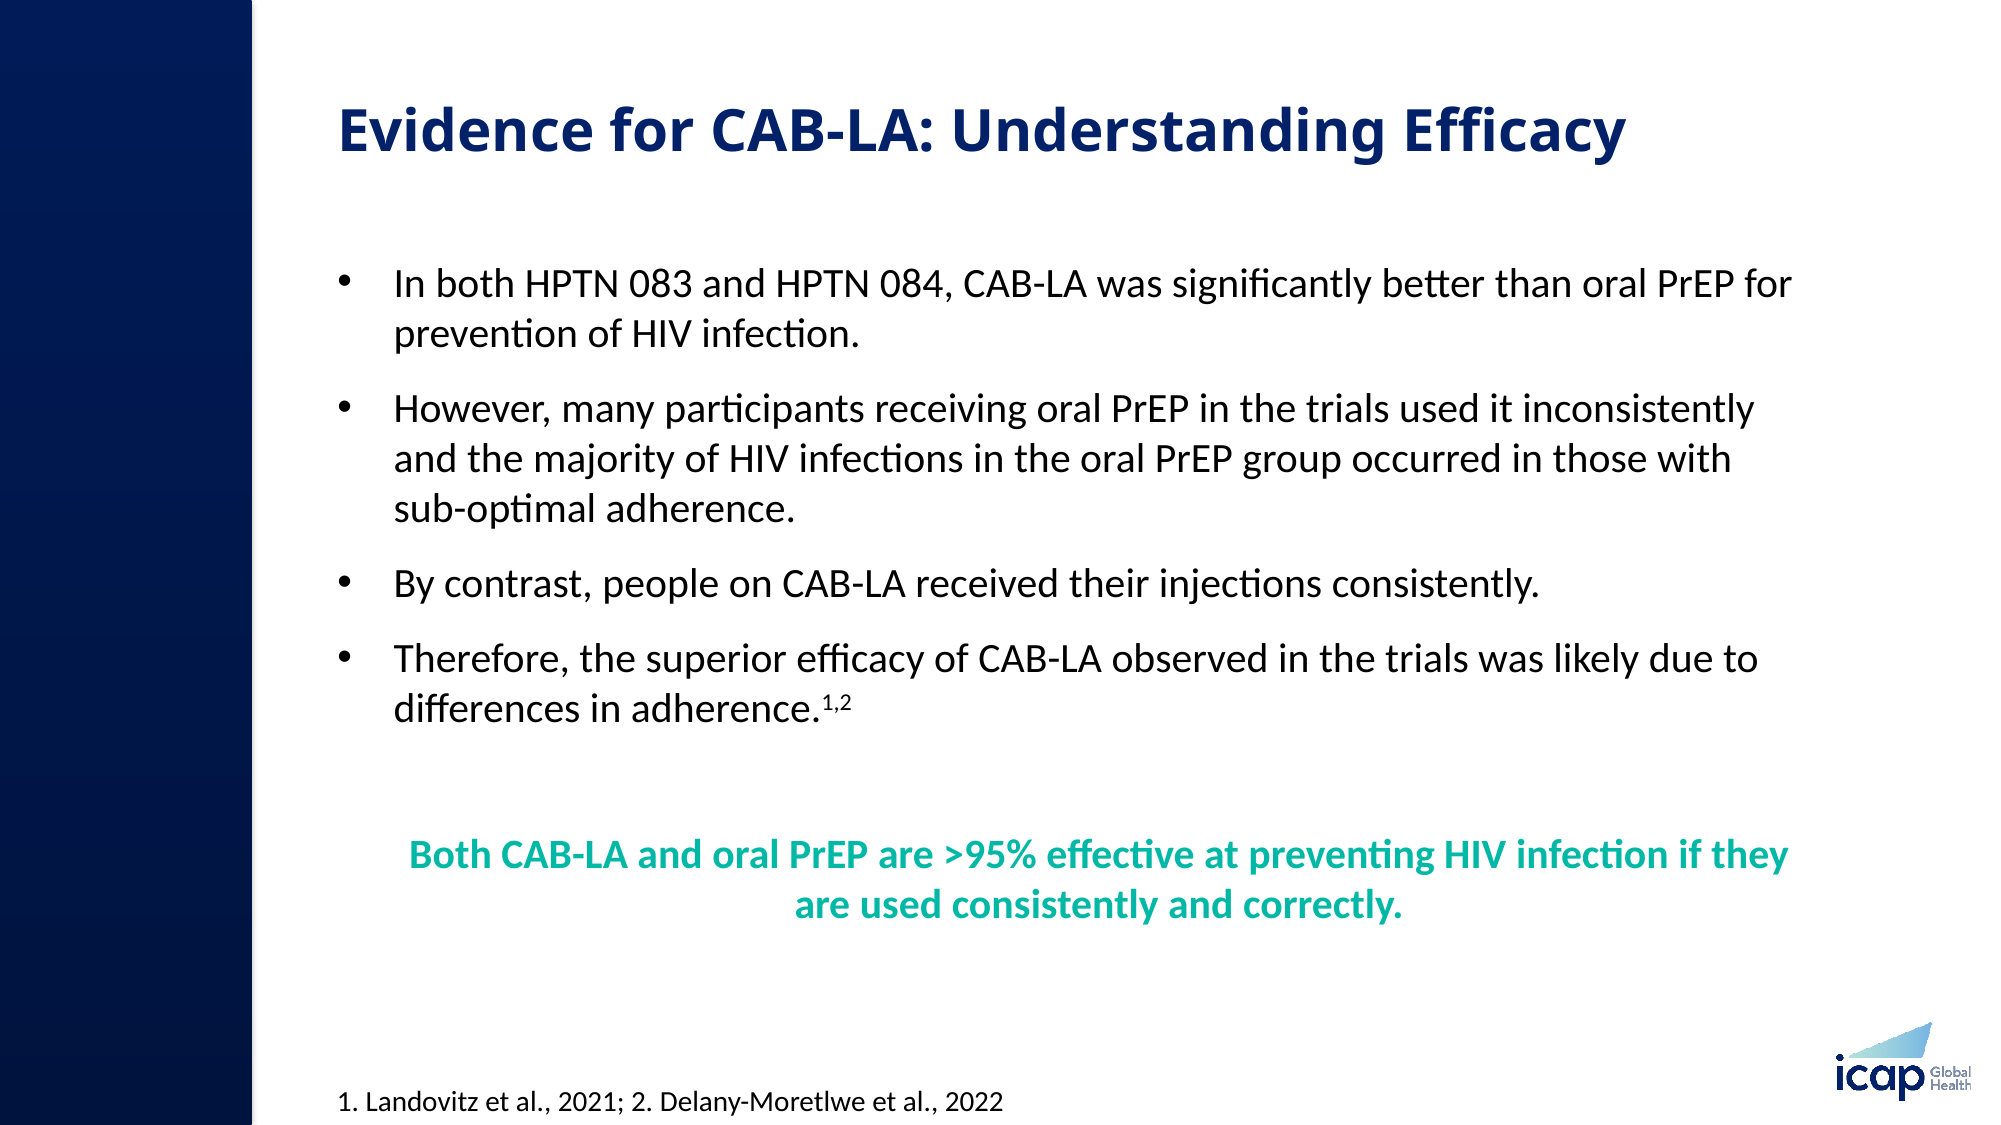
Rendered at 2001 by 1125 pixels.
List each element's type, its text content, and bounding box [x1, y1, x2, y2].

text_box Both CAB-LA and oral PrEP are >95% effective at preventing HIV infection if they are used consistently and correctly. [363, 818, 1836, 934]
picture [1836, 1022, 1971, 1101]
text_box 1. Landovitz et al., 2021; 2. Delany-Moretlwe et al., 2022 [322, 1074, 1202, 1125]
title Evidence for CAB-LA: Understanding Efficacy ​ [322, 85, 1823, 223]
list In both HPTN 083 and HPTN 084, CAB-LA was significantly better than oral PrEP for prevention of HIV infection.​ However, many participants receiving oral PrEP in the trials used it inconsistently and the majority of HIV infections in the oral PrEP group occurred in those with sub-optimal adherence.​ By contrast, people on CAB-LA received their injections consistently. ​ Therefore, the superior efficacy of CAB-LA observed in the trials was likely due to differences in adherence.​1,2 [322, 247, 1823, 1026]
